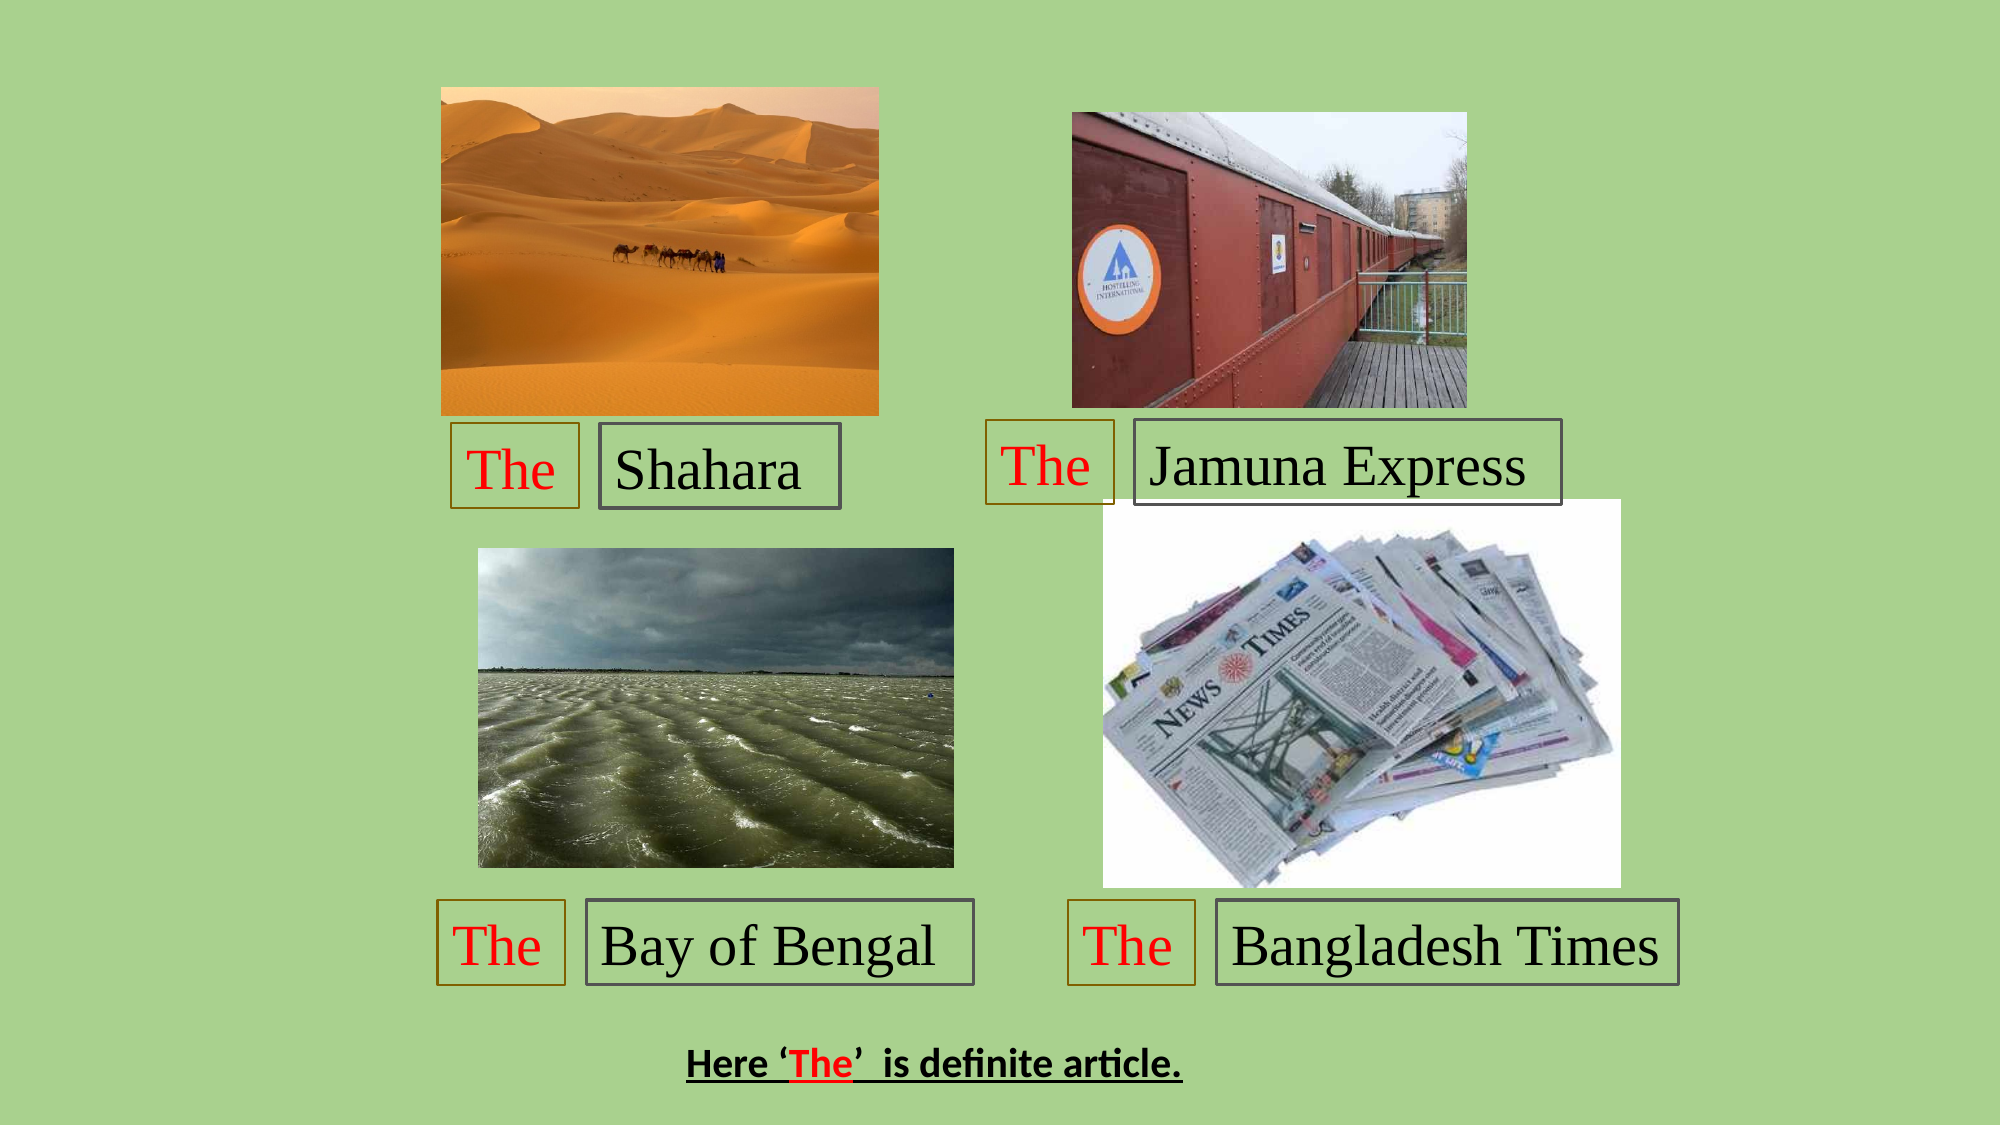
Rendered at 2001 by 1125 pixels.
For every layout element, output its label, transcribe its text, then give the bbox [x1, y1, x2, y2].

picture [478, 548, 954, 869]
text_box The [986, 419, 1114, 505]
text_box Here ‘The’ is definite article. [671, 1027, 1334, 1093]
text_box The [451, 423, 579, 509]
text_box Bay of Bengal [586, 900, 974, 985]
text_box The [1067, 900, 1196, 985]
picture [441, 87, 879, 416]
text_box The [437, 900, 566, 985]
picture [1072, 112, 1467, 408]
text_box Bangladesh Times [1216, 900, 1679, 985]
picture [1103, 499, 1621, 888]
text_box Jamuna Express [1134, 419, 1562, 499]
text_box Shahara [599, 423, 841, 509]
